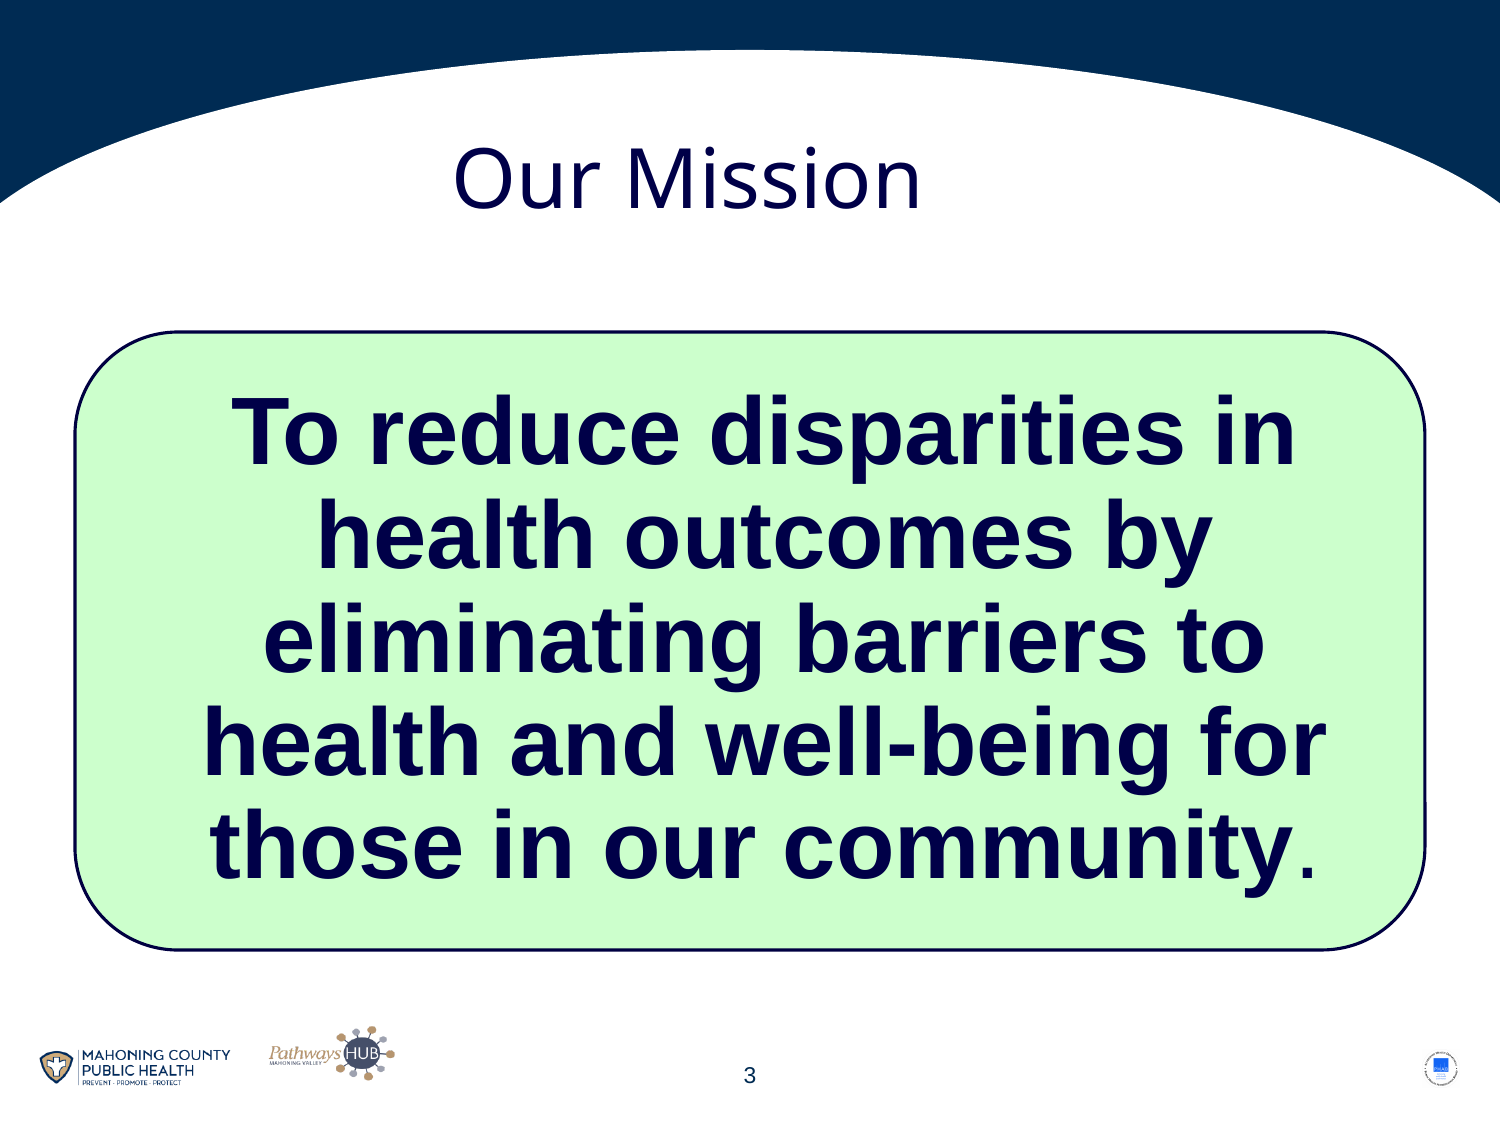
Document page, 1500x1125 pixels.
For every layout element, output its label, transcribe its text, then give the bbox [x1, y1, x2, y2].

picture [37, 993, 438, 1113]
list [74, 324, 1426, 951]
picture [1422, 1049, 1460, 1088]
title Our Mission [12, 87, 1363, 263]
